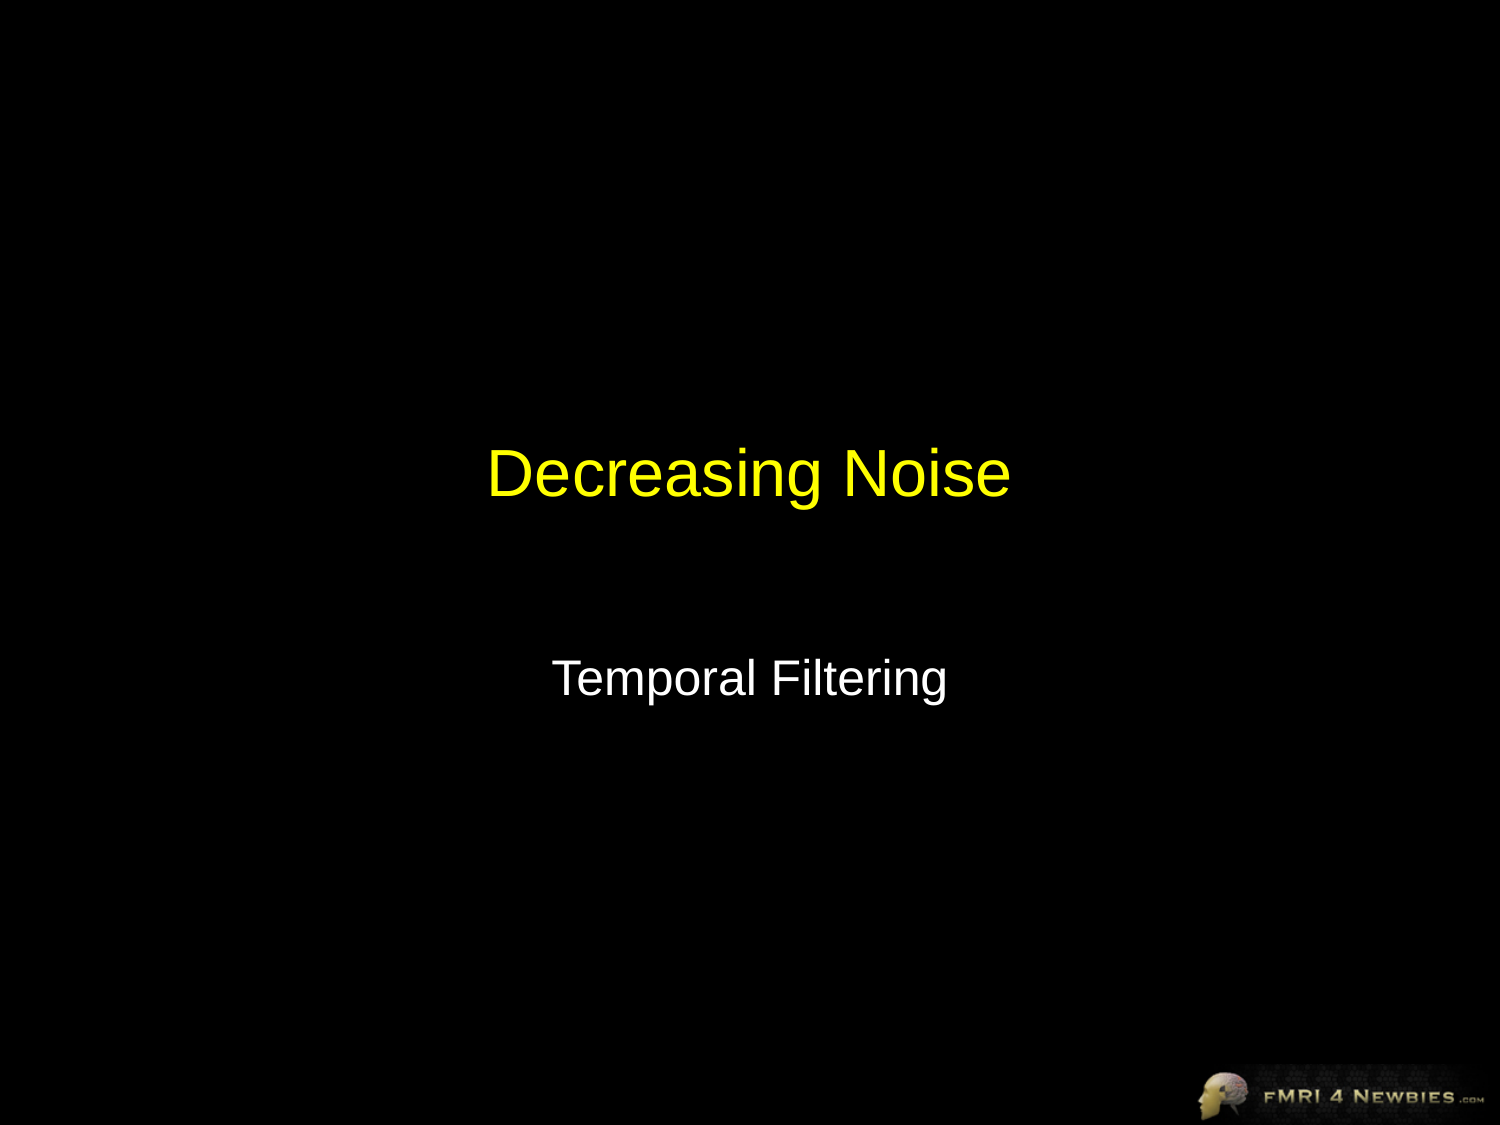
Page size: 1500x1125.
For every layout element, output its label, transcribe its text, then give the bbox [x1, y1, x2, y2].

title Decreasing Noise [112, 422, 1388, 518]
picture [1180, 1064, 1500, 1125]
subtitle Temporal Filtering [225, 637, 1275, 925]
